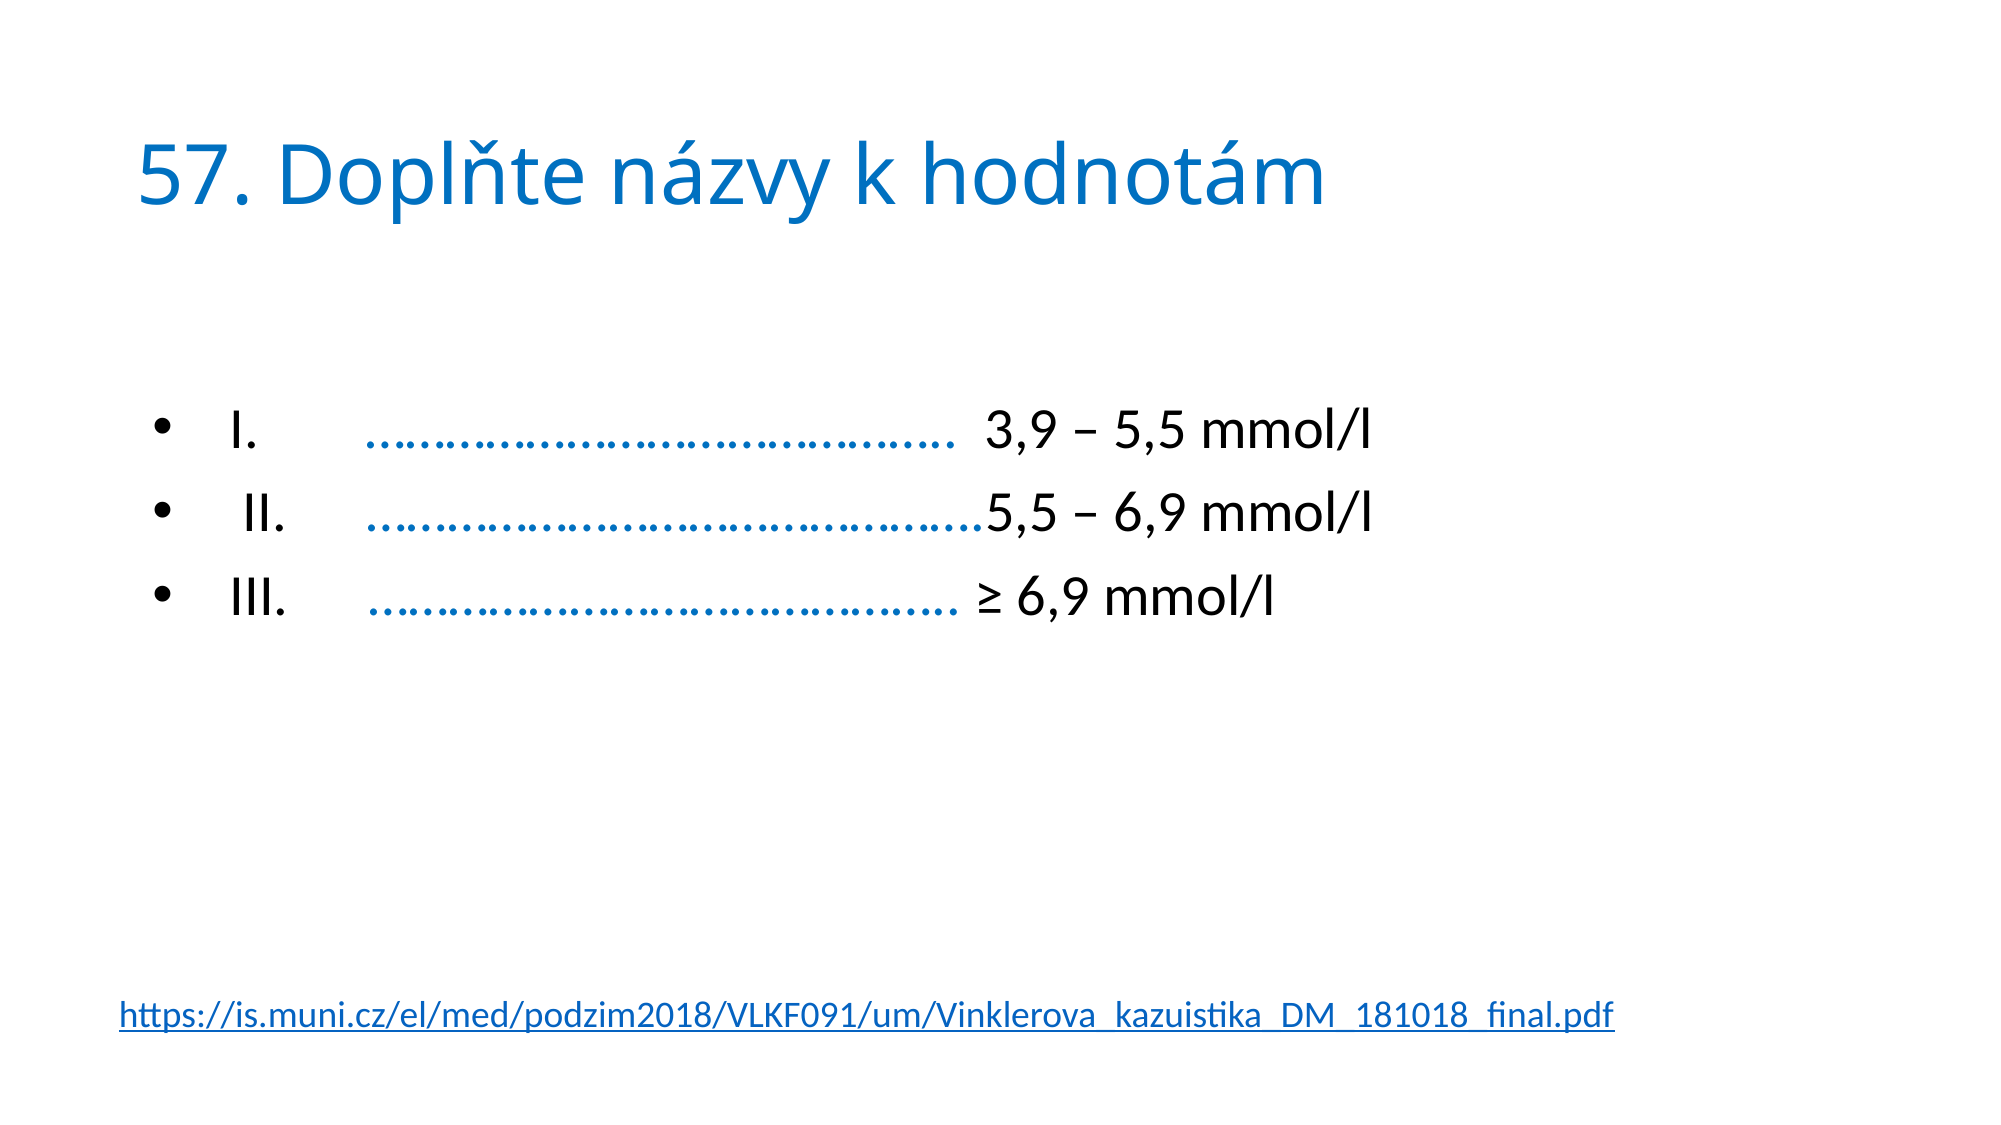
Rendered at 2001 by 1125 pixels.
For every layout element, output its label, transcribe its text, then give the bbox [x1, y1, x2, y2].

title 57. Doplňte názvy k hodnotám [121, 123, 1847, 342]
text_box https://is.muni.cz/el/med/podzim2018/VLKF091/um/Vinklerova_kazuistika_DM_181018_final.pdf [104, 982, 1944, 1088]
list I. …………………………………….. 3,9 – 5,5 mmol/l II. ……………………………………….5,5 – 6,9 mmol/l III. …………………………………….. ≥ 6,9 mmol/l [137, 299, 1863, 982]
